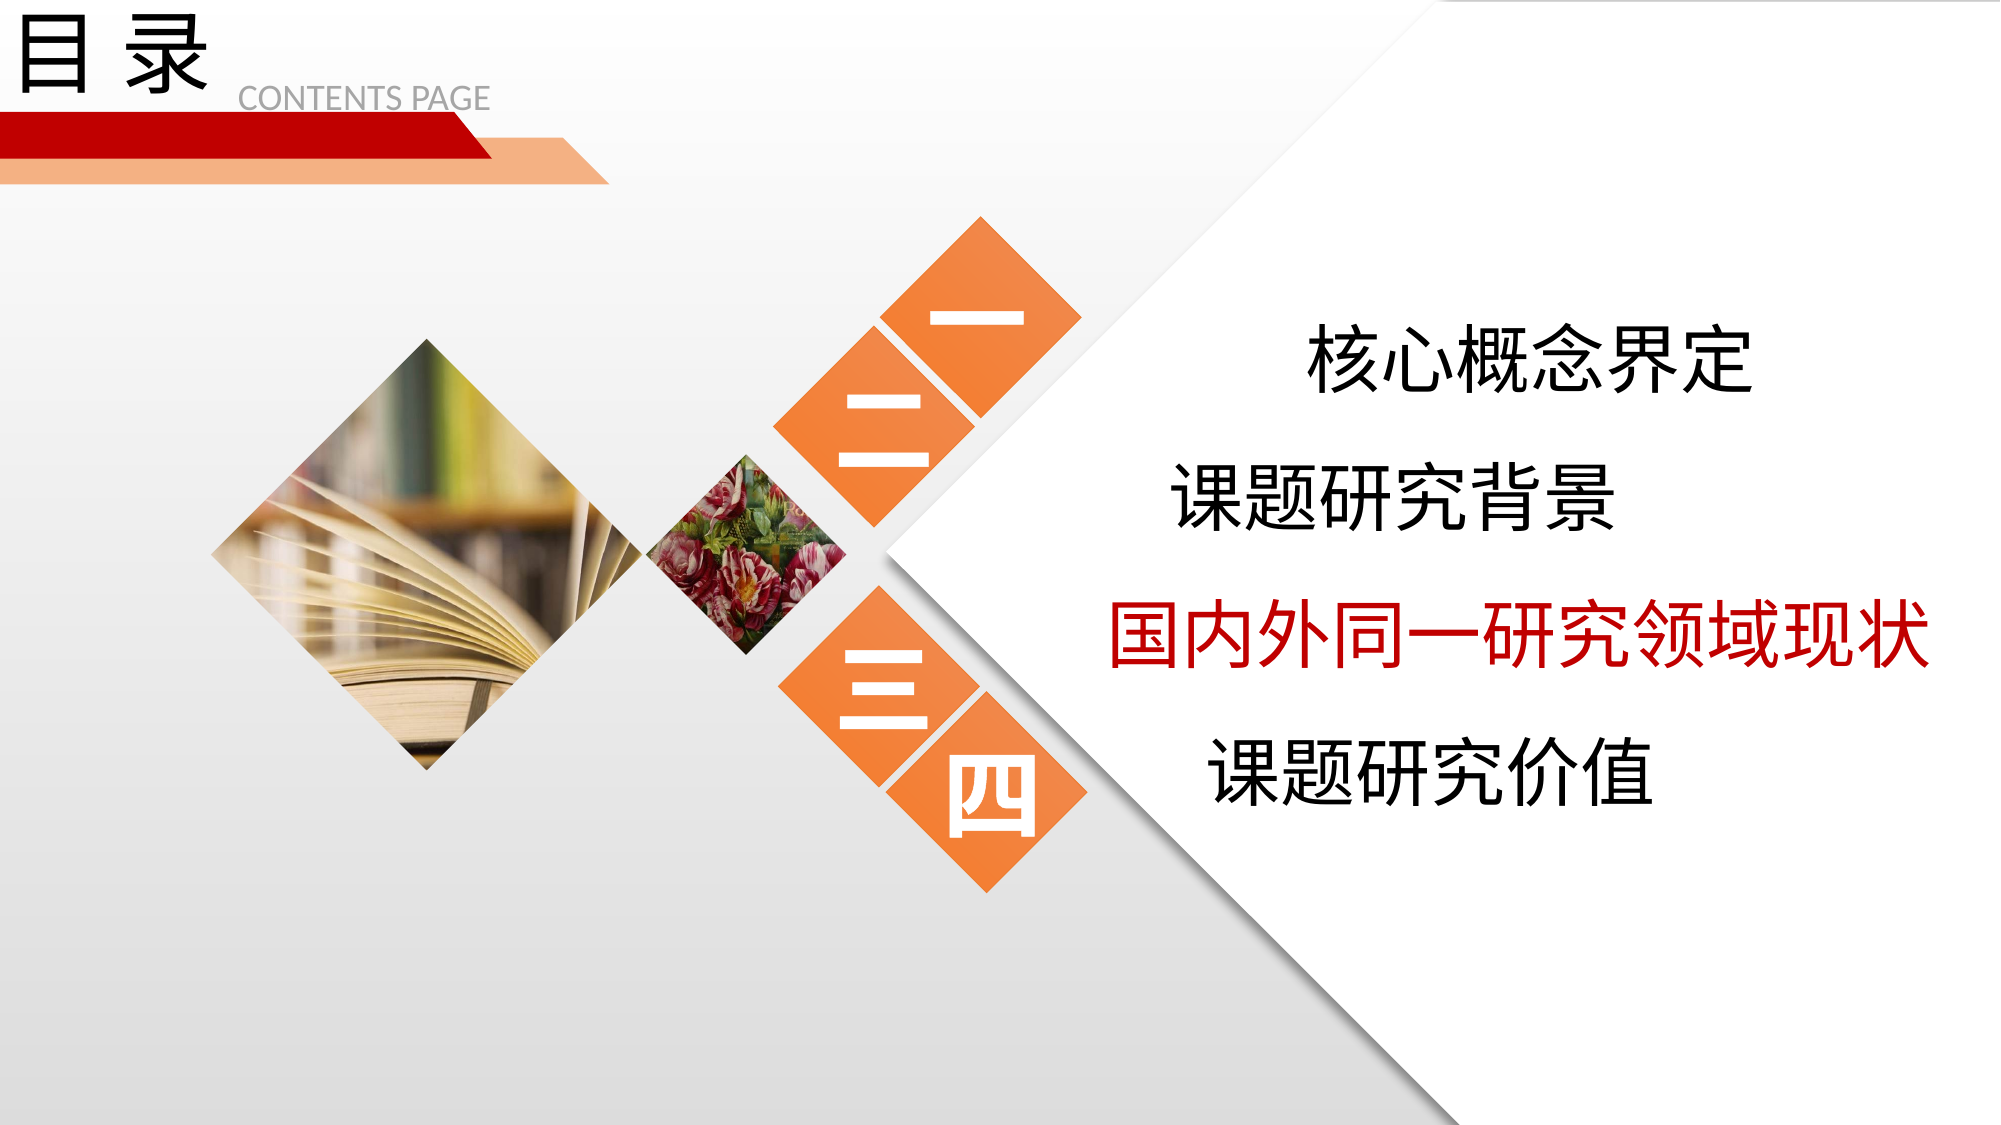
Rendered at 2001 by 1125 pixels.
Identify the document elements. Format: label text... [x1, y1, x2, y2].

text_box 国内外同一研究领域现状 [1035, 580, 1967, 775]
text_box [0, 136, 613, 186]
text_box CONTENTS PAGE [184, 64, 553, 126]
text_box [209, 337, 644, 772]
text_box 课题研究背景 [1035, 442, 1753, 580]
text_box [807, 615, 950, 758]
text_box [802, 355, 945, 498]
text_box 课题研究价值 [1129, 717, 1731, 913]
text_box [909, 246, 1052, 389]
text_box [1131, 0, 2000, 1125]
text_box [644, 452, 848, 657]
text_box 核心概念界定 [1129, 305, 1932, 501]
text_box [915, 721, 1058, 864]
text_box 目 录 [0, 0, 571, 113]
text_box [884, 307, 1129, 702]
text_box [1108, 775, 1129, 796]
text_box [0, 113, 495, 160]
